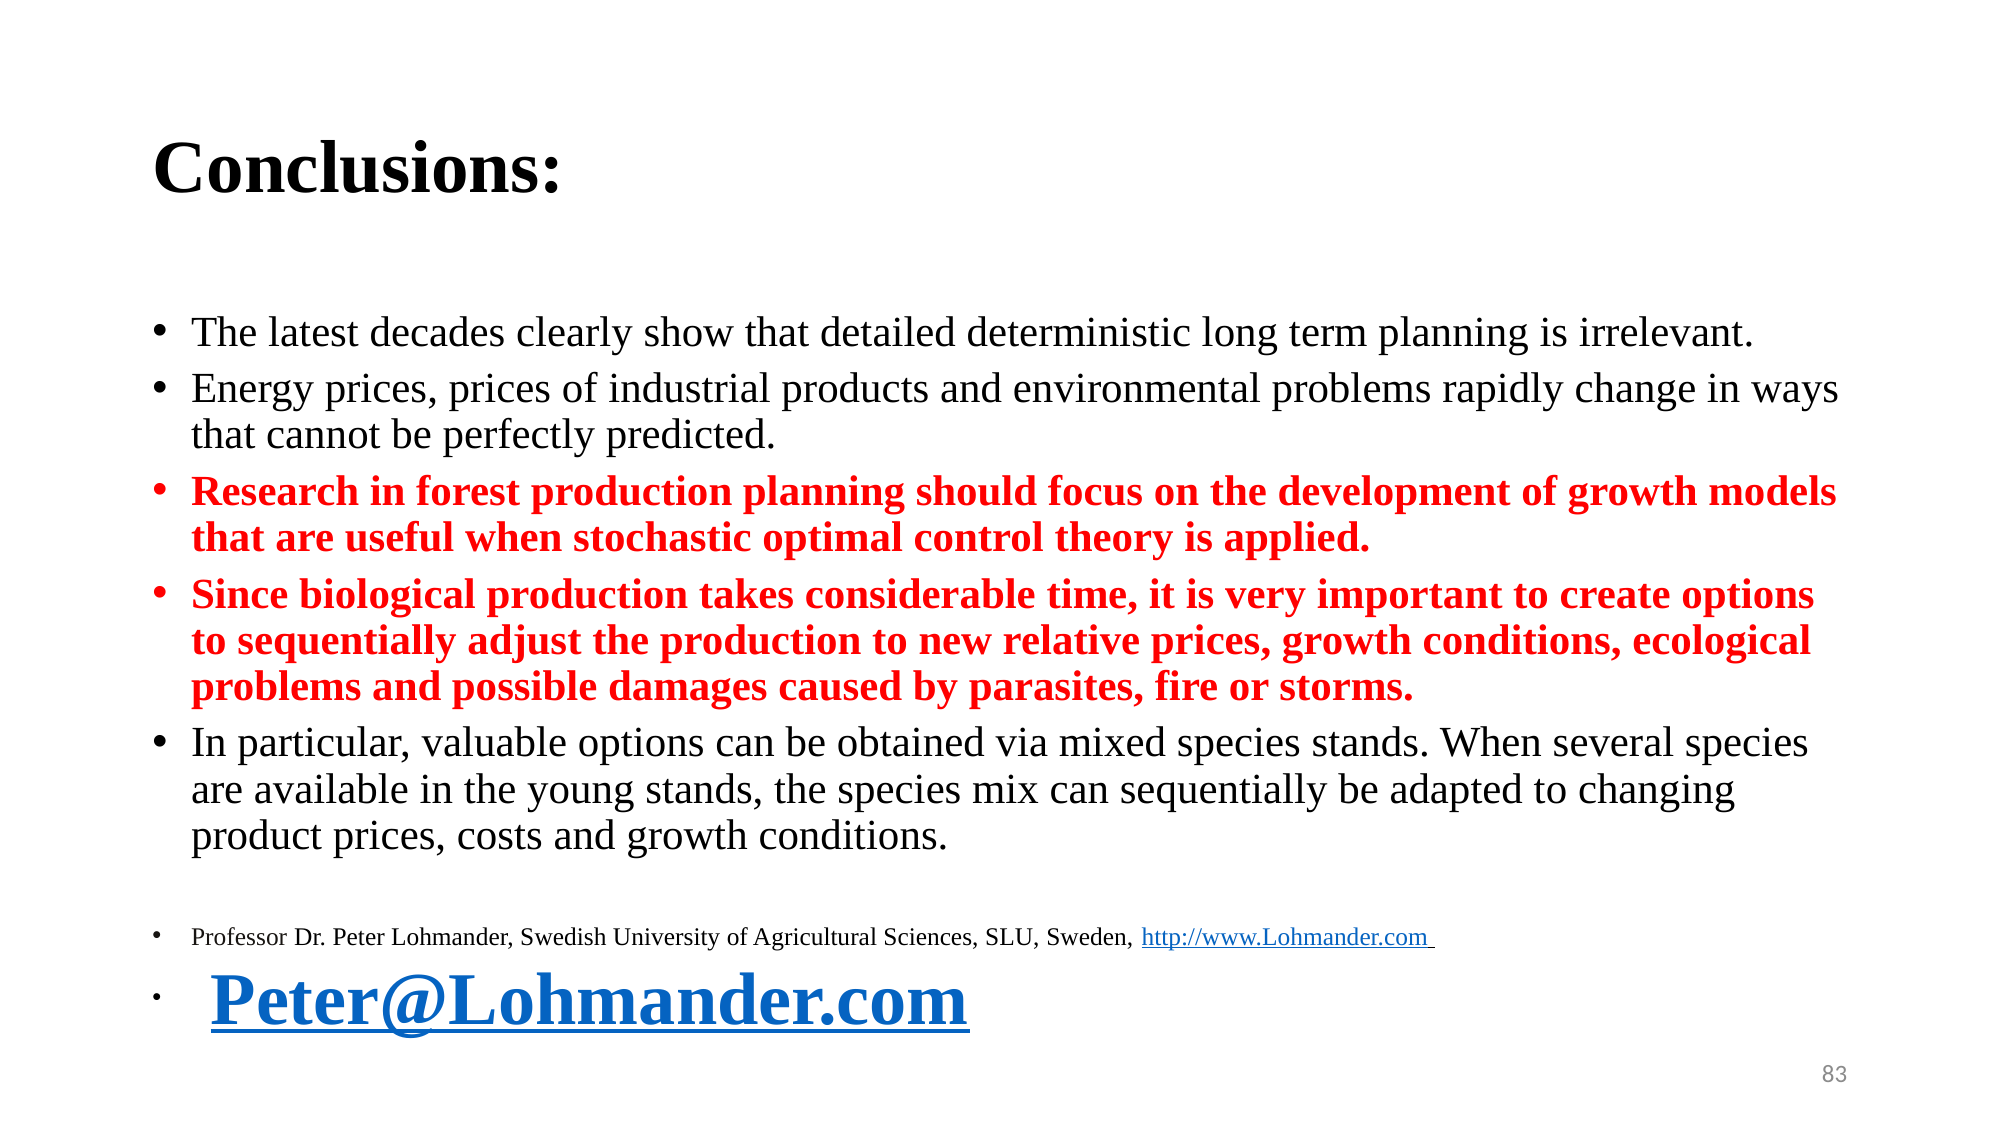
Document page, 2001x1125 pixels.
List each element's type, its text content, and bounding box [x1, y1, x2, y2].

slide_number 83 [1412, 1042, 1863, 1103]
title Conclusions: [137, 59, 1863, 252]
list The latest decades clearly show that detailed deterministic long term planning is irrelevant. Energy prices, prices of industrial products and environmental problems rapidly change in ways that cannot be perfectly predicted. Research in forest production planning should focus on the development of growth models that are useful when stochastic optimal control theory is applied. Since biological production takes considerable time, it is very important to create options to sequentially adjust the production to new relative prices, growth conditions, ecological problems and possible damages caused by parasites, fire or storms. In particular, valuable options can be obtained via mixed species stands. When several species are available in the young stands, the species mix can sequentially be adapted to changing product prices, costs and growth conditions. Professor Dr. Peter Lohmander, Swedish University of Agricultural Sciences, SLU, Sweden, http://www.Lohmander.com Peter@Lohmander.com [137, 252, 1863, 1073]
